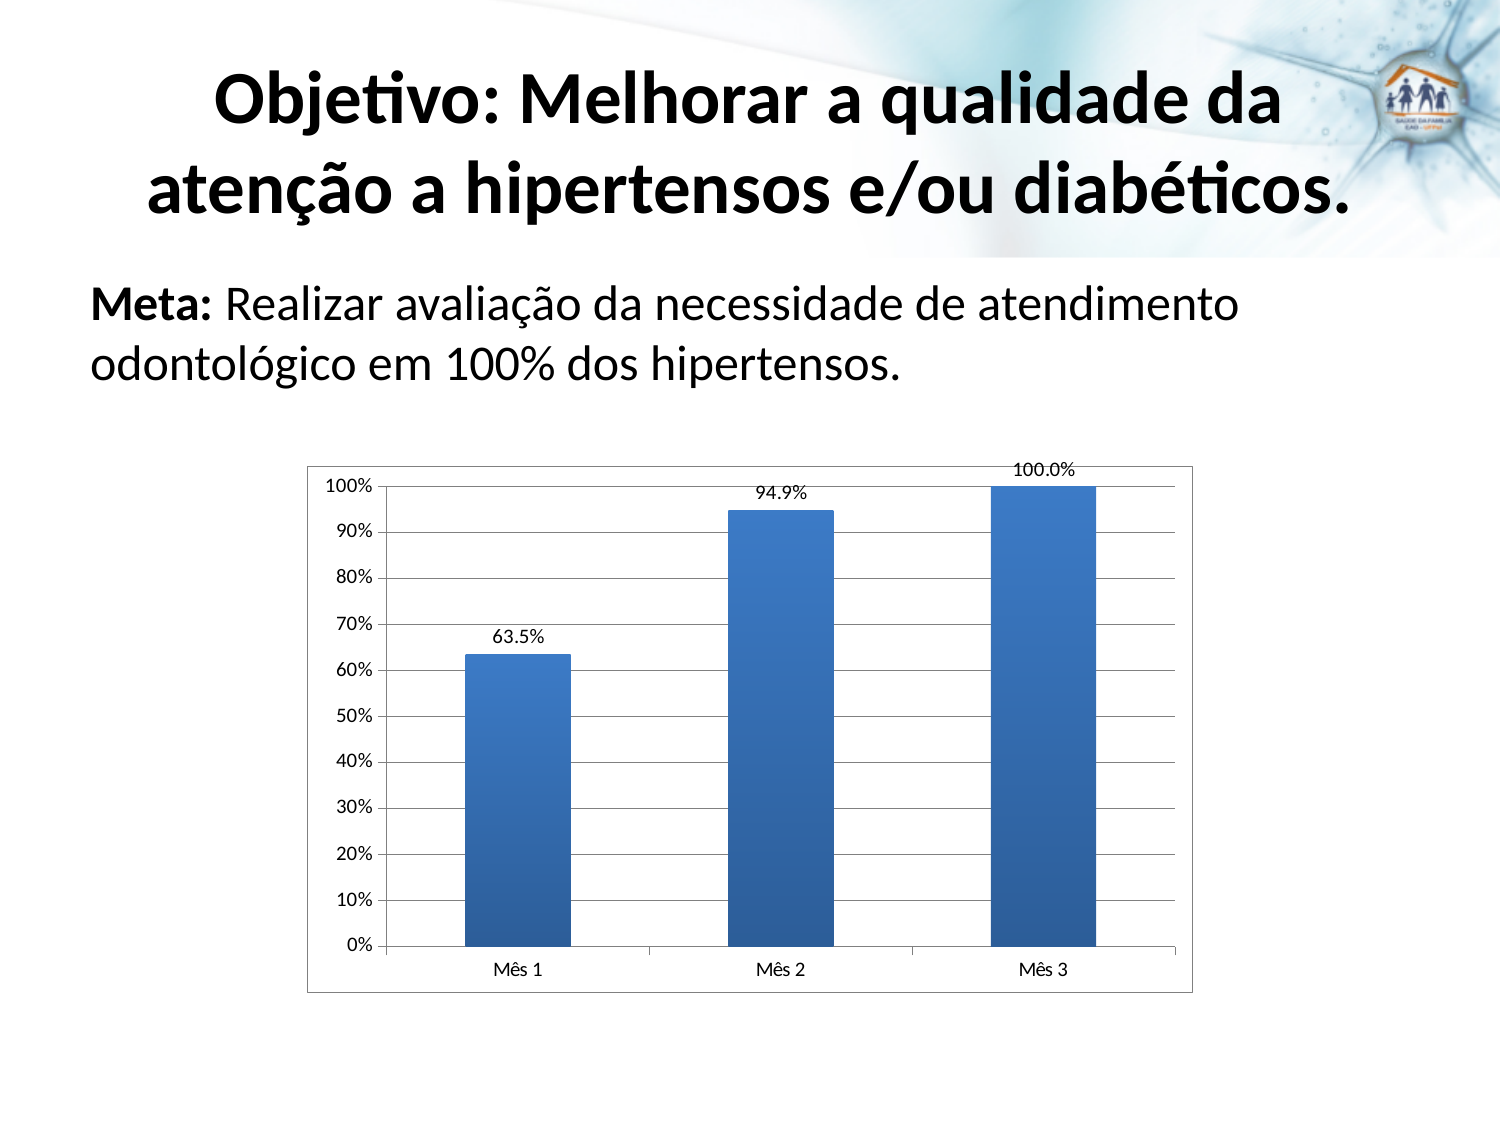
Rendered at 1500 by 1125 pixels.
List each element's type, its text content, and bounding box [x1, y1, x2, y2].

picture [452, 0, 1500, 308]
list Meta: Realizar avaliação da necessidade de atendimento odontológico em 100% dos hipertensos. [75, 262, 1425, 1005]
chart [306, 460, 1194, 993]
title Objetivo: Melhorar a qualidade da atenção a hipertensos e/ou diabéticos. [75, 45, 447, 233]
